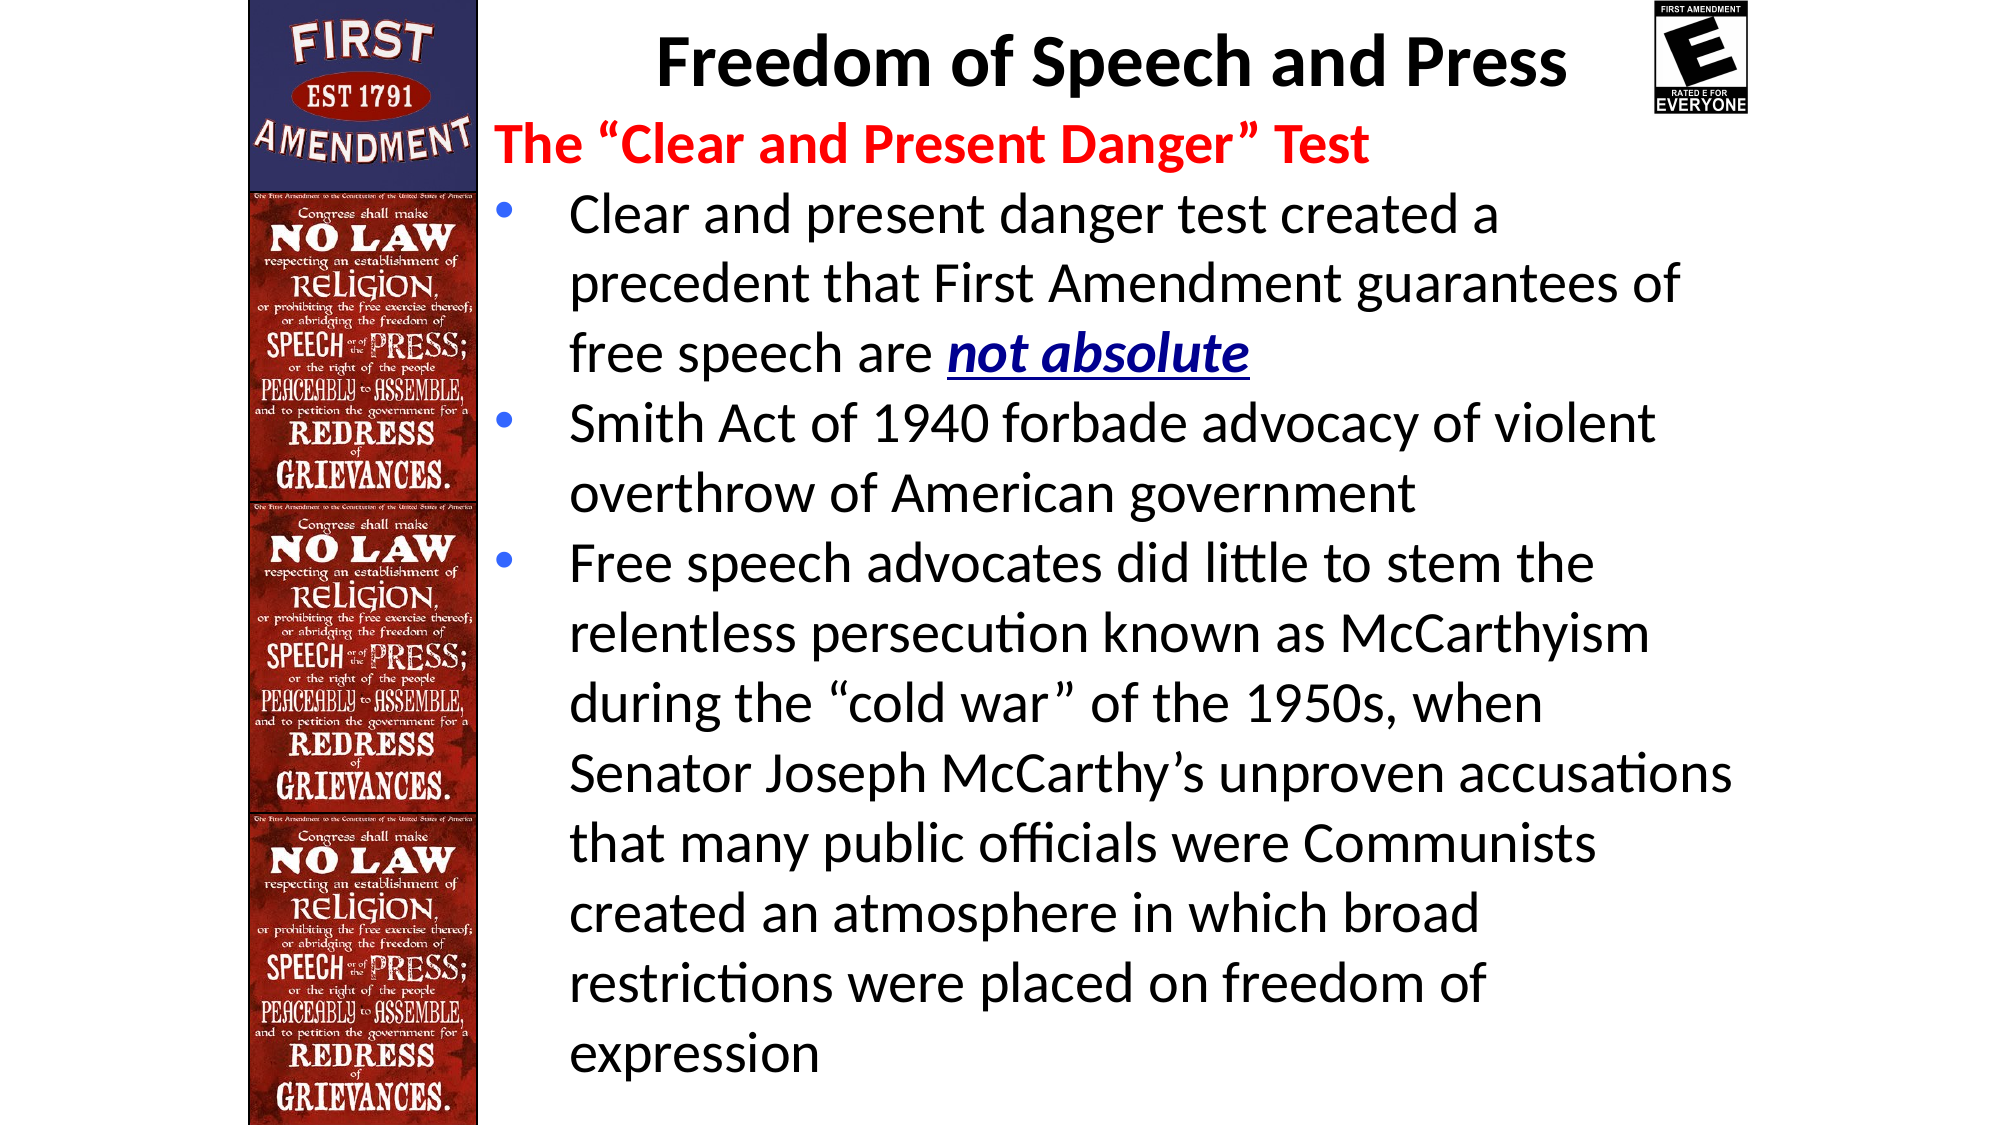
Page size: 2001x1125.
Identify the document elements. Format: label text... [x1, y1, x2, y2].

text_box The “Clear and Present Danger” Test Clear and present danger test created a precedent that First Amendment guarantees of free speech are not absolute Smith Act of 1940 forbade advocacy of violent overthrow of American government Free speech advocates did little to stem the relentless persecution known as McCarthyism during the “cold war” of the 1950s, when Senator Joseph McCarthy’s unproven accusations that many public officials were Communists created an atmosphere in which broad restrictions were placed on freedom of expression [479, 109, 1750, 1125]
picture [249, 0, 476, 1125]
picture [1652, 0, 1750, 116]
text_box Freedom of Speech and Press [476, 3, 1652, 109]
